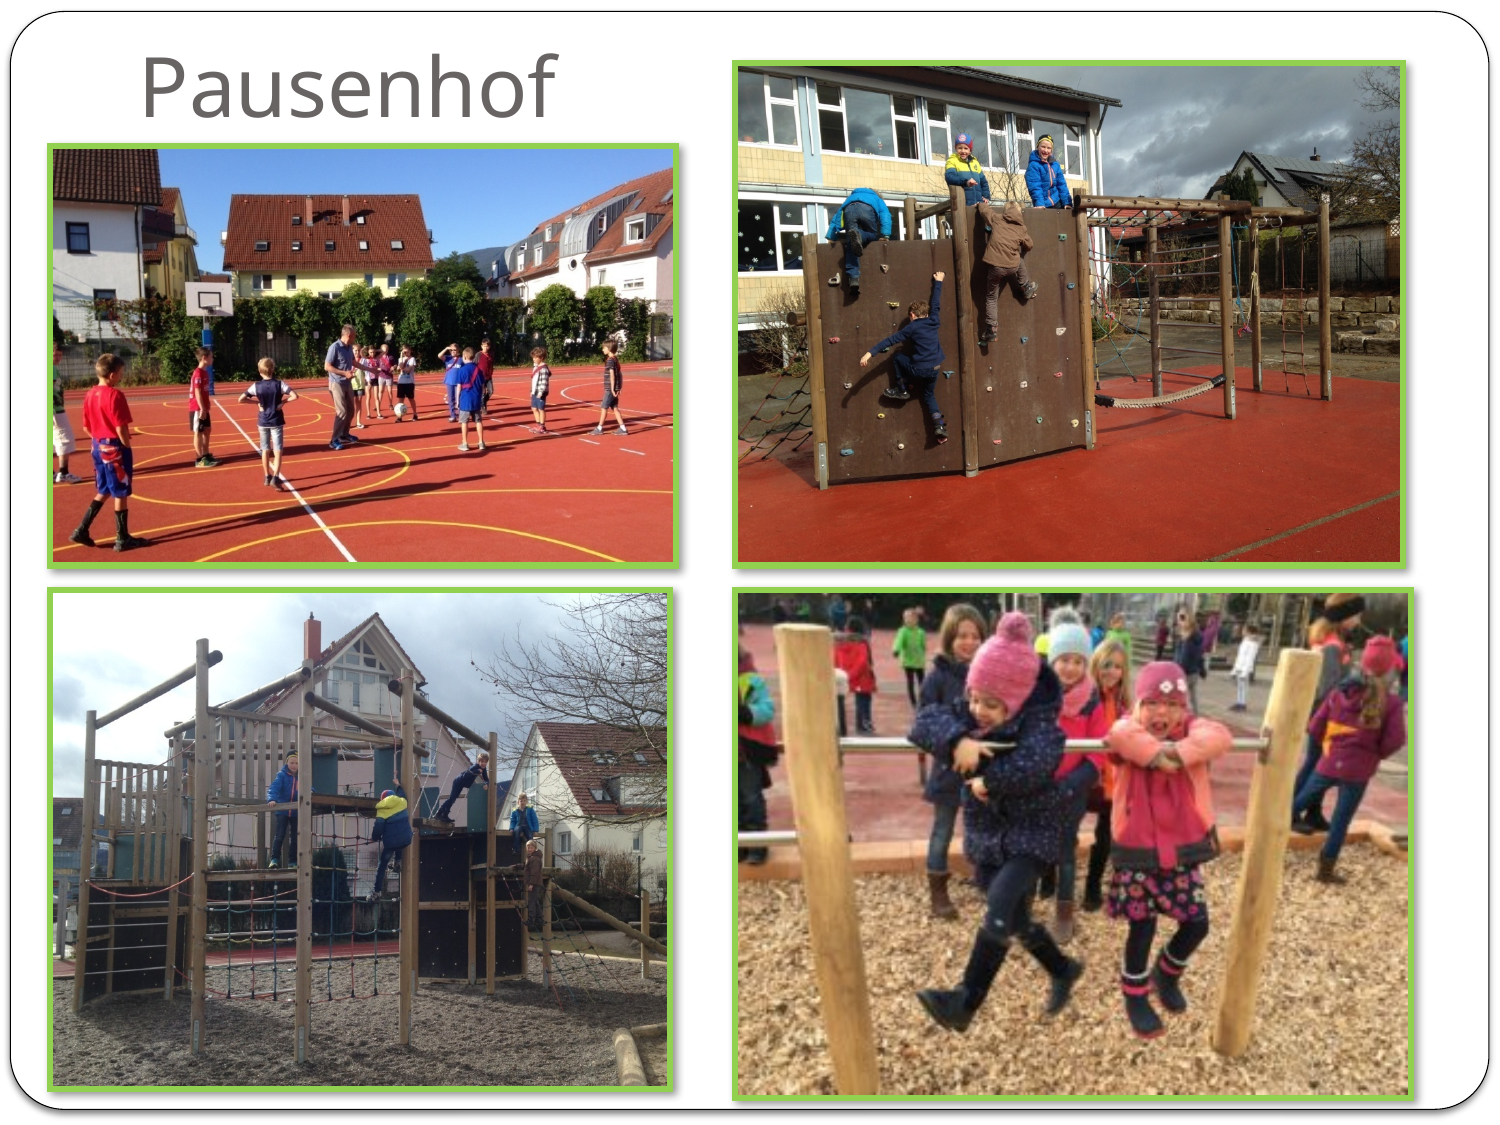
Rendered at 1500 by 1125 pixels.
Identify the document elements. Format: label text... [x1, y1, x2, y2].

picture [52, 592, 668, 1086]
title Pausenhof [123, 0, 1318, 150]
picture [737, 592, 1409, 1096]
picture [738, 66, 1400, 563]
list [52, 148, 674, 563]
